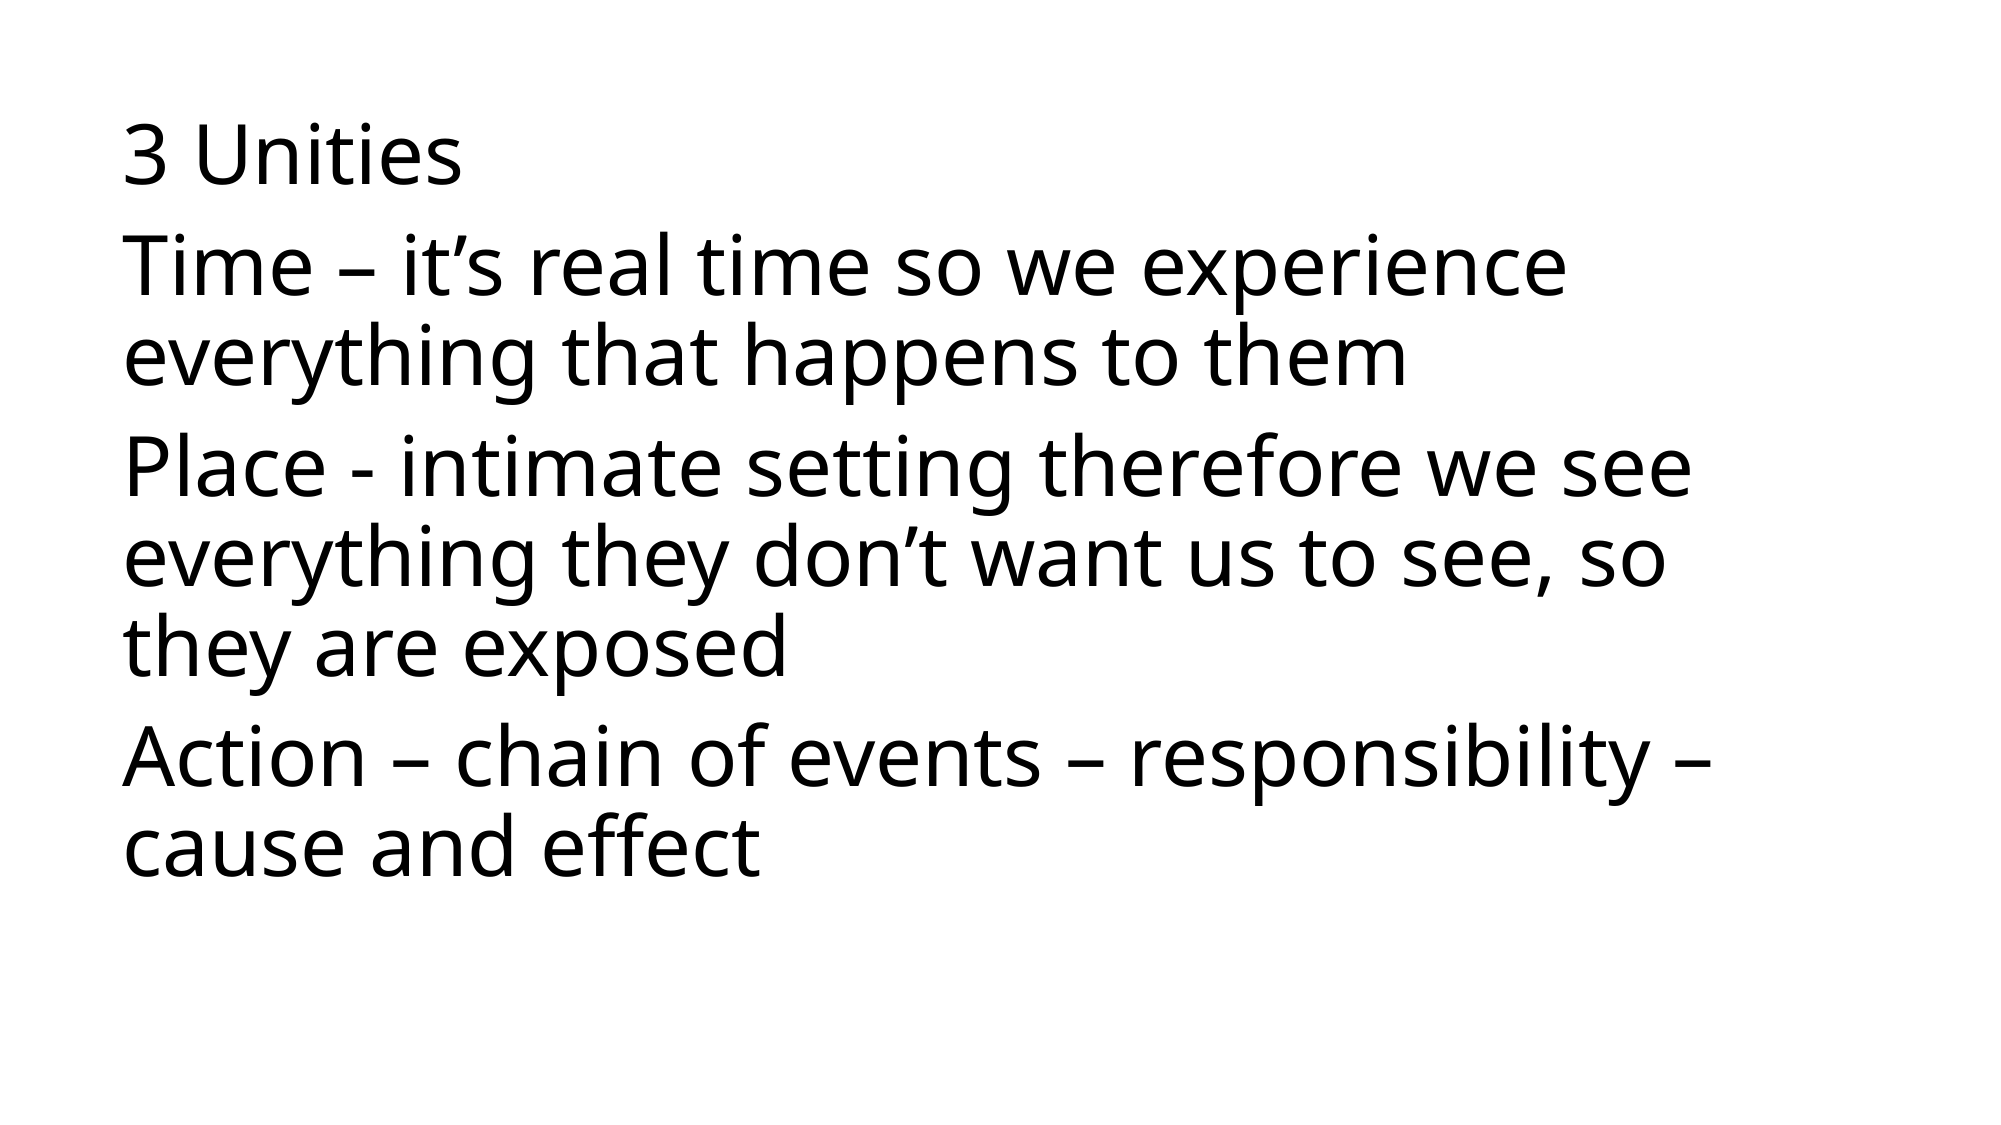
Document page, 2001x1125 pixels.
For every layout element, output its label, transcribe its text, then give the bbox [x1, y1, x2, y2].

list 3 Unities Time – it’s real time so we experience everything that happens to them Place - intimate setting therefore we see everything they don’t want us to see, so they are exposed Action – chain of events – responsibility – cause and effect [107, 105, 1833, 819]
